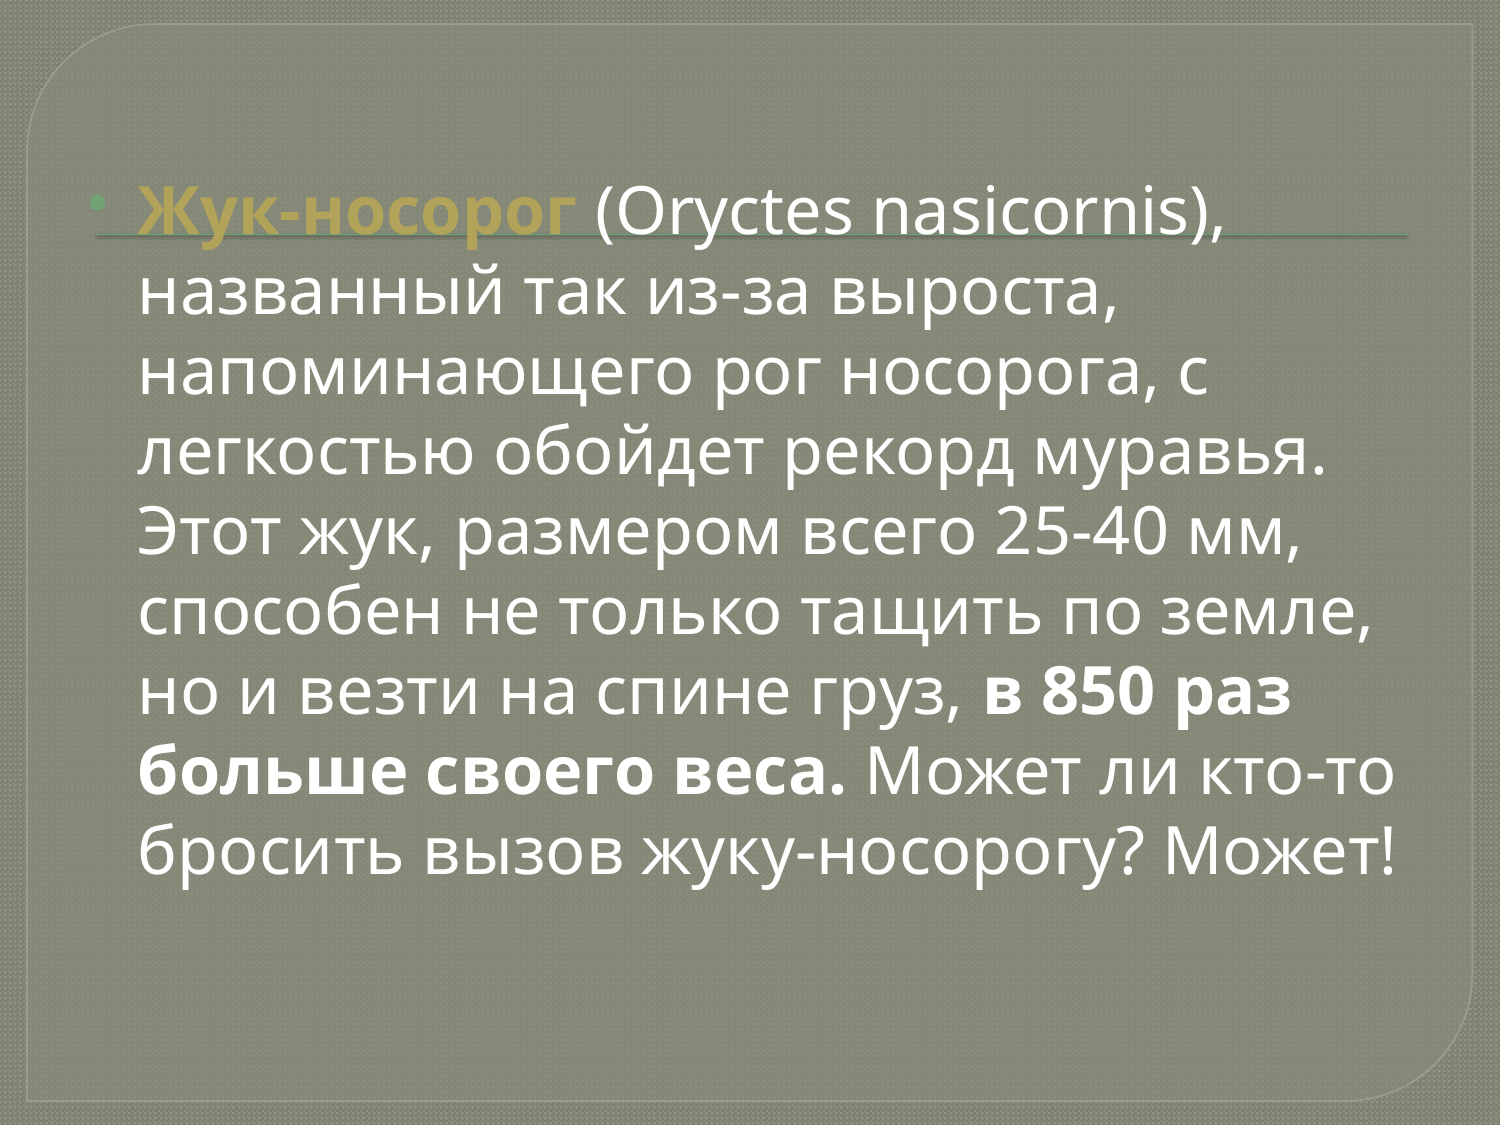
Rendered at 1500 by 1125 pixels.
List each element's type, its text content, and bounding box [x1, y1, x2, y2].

list Жук-носорог (Oryctes nasicornis), названный так из-за выроста, напоминающего рог носорога, с легкостью обойдет рекорд муравья. Этот жук, размером всего 25-40 мм, способен не только тащить по земле, но и везти на спине груз, в 850 раз больше своего веса. Может ли кто-то бросить вызов жуку-носорогу? Может! [75, 160, 1425, 1013]
